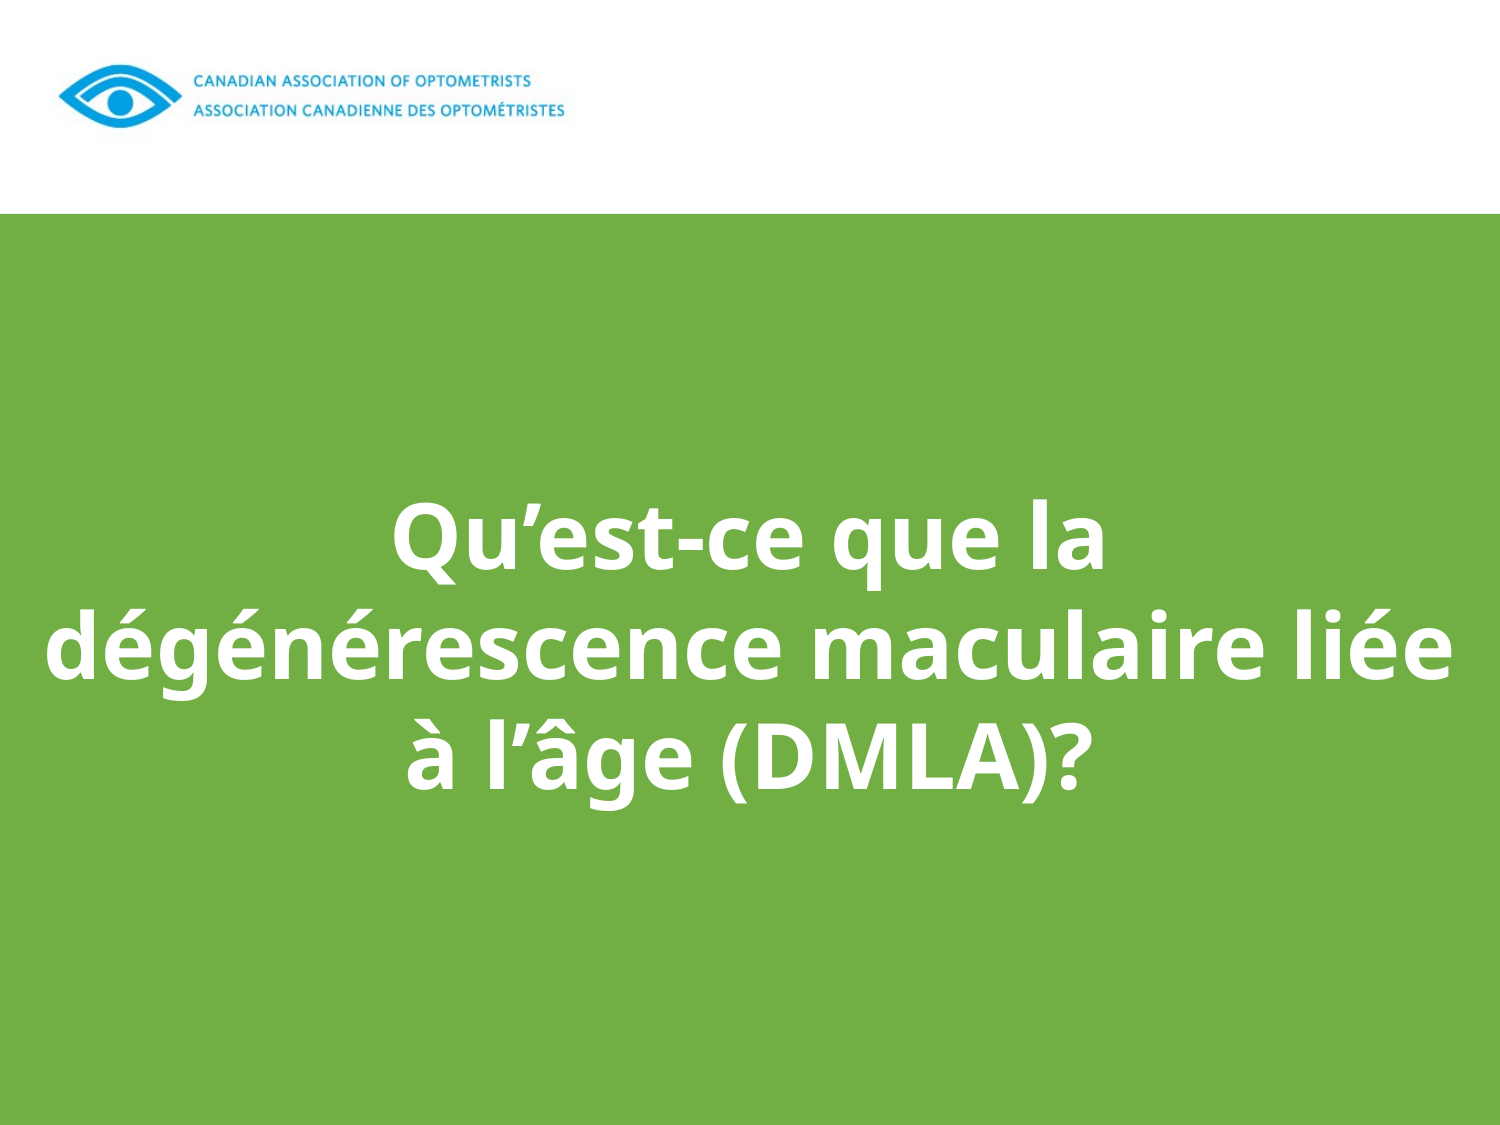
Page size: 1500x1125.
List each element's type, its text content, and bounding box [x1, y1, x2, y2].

picture [50, 50, 575, 143]
list Qu’est‑ce que la dégénérescence maculaire liée à l’âge (DMLA)? [0, 213, 1500, 1125]
